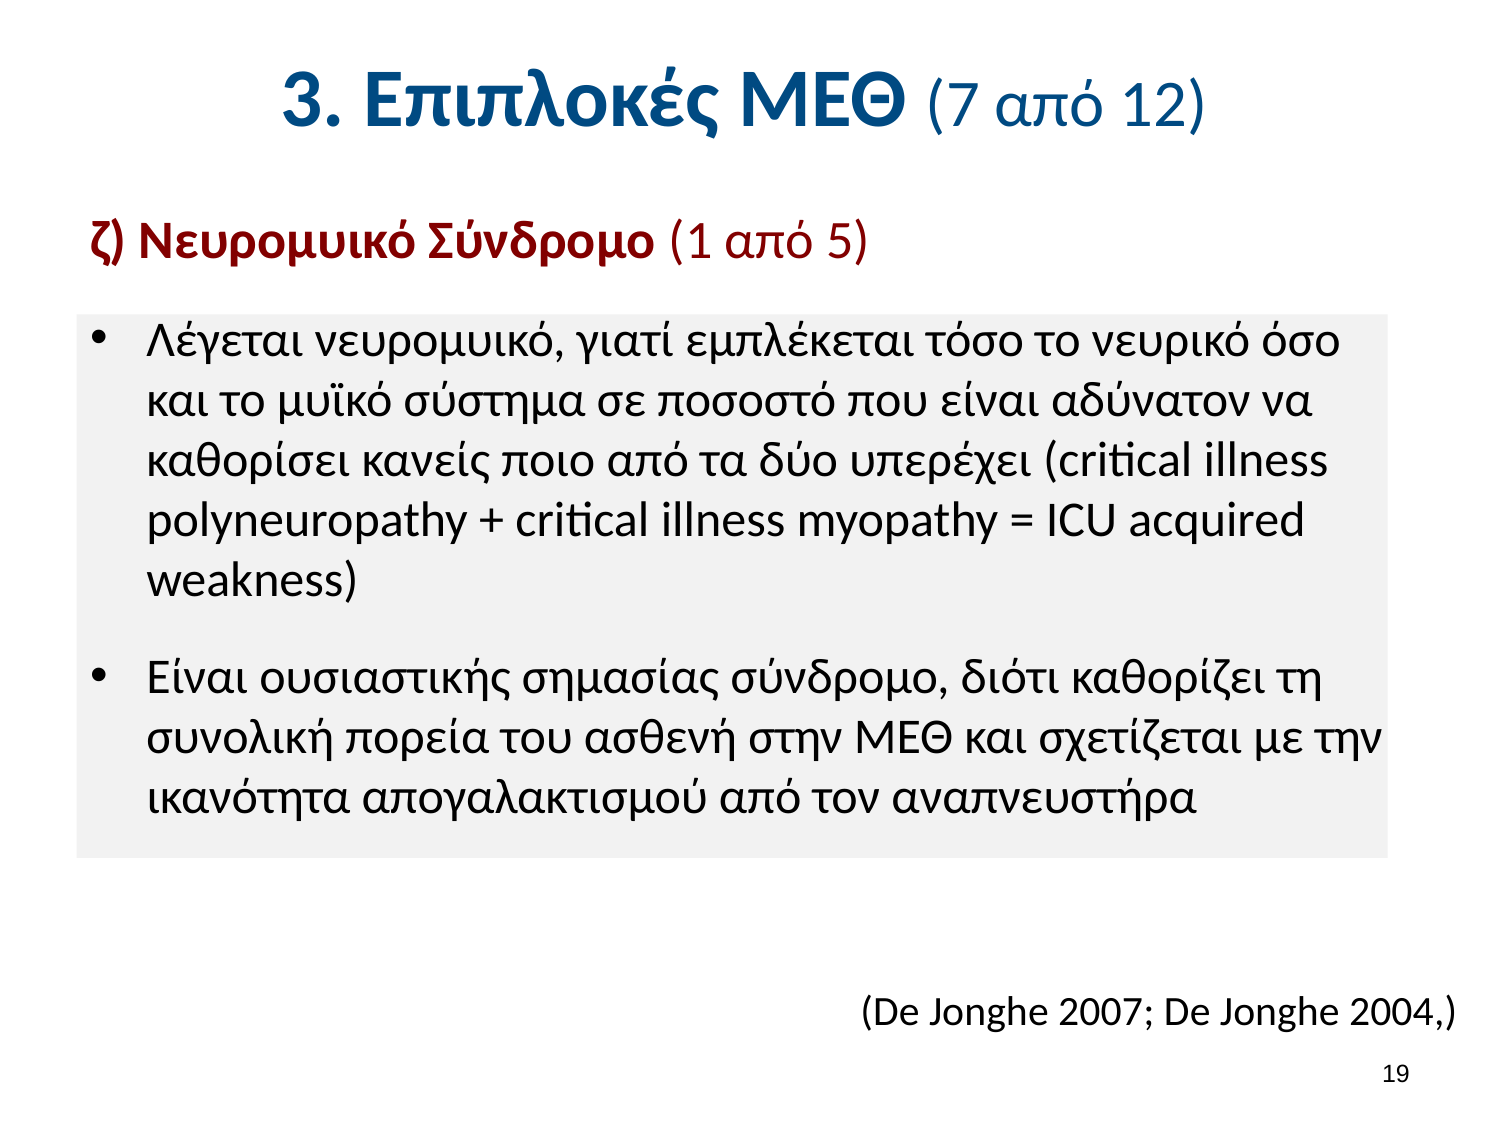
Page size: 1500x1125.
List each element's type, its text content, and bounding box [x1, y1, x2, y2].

text_box (De Jonghe 2007; De Jonghe 2004,) [845, 975, 1473, 1041]
title 3. Επιπλοκές ΜΕΘ (7 από 12) [76, 19, 1427, 169]
list ζ) Νευρομυικό Σύνδρομο (1 από 5) Λέγεται νευρομυικό, γιατί εμπλέκεται τόσο το νευρικό όσο και το μυϊκό σύστημα σε ποσοστό που είναι αδύνατον να καθορίσει κανείς ποιο από τα δύο υπερέχει (critical illness polyneuropathy + critical illness myopathy = ICU acquired weakness) Είναι ουσιαστικής σημασίας σύνδρομο, διότι καθορίζει τη συνολική πορεία του ασθενή στην ΜΕΘ και σχετίζεται με την ικανότητα απογαλακτισμού από τον αναπνευστήρα [75, 196, 1425, 1024]
slide_number 18 [1074, 1042, 1425, 1103]
